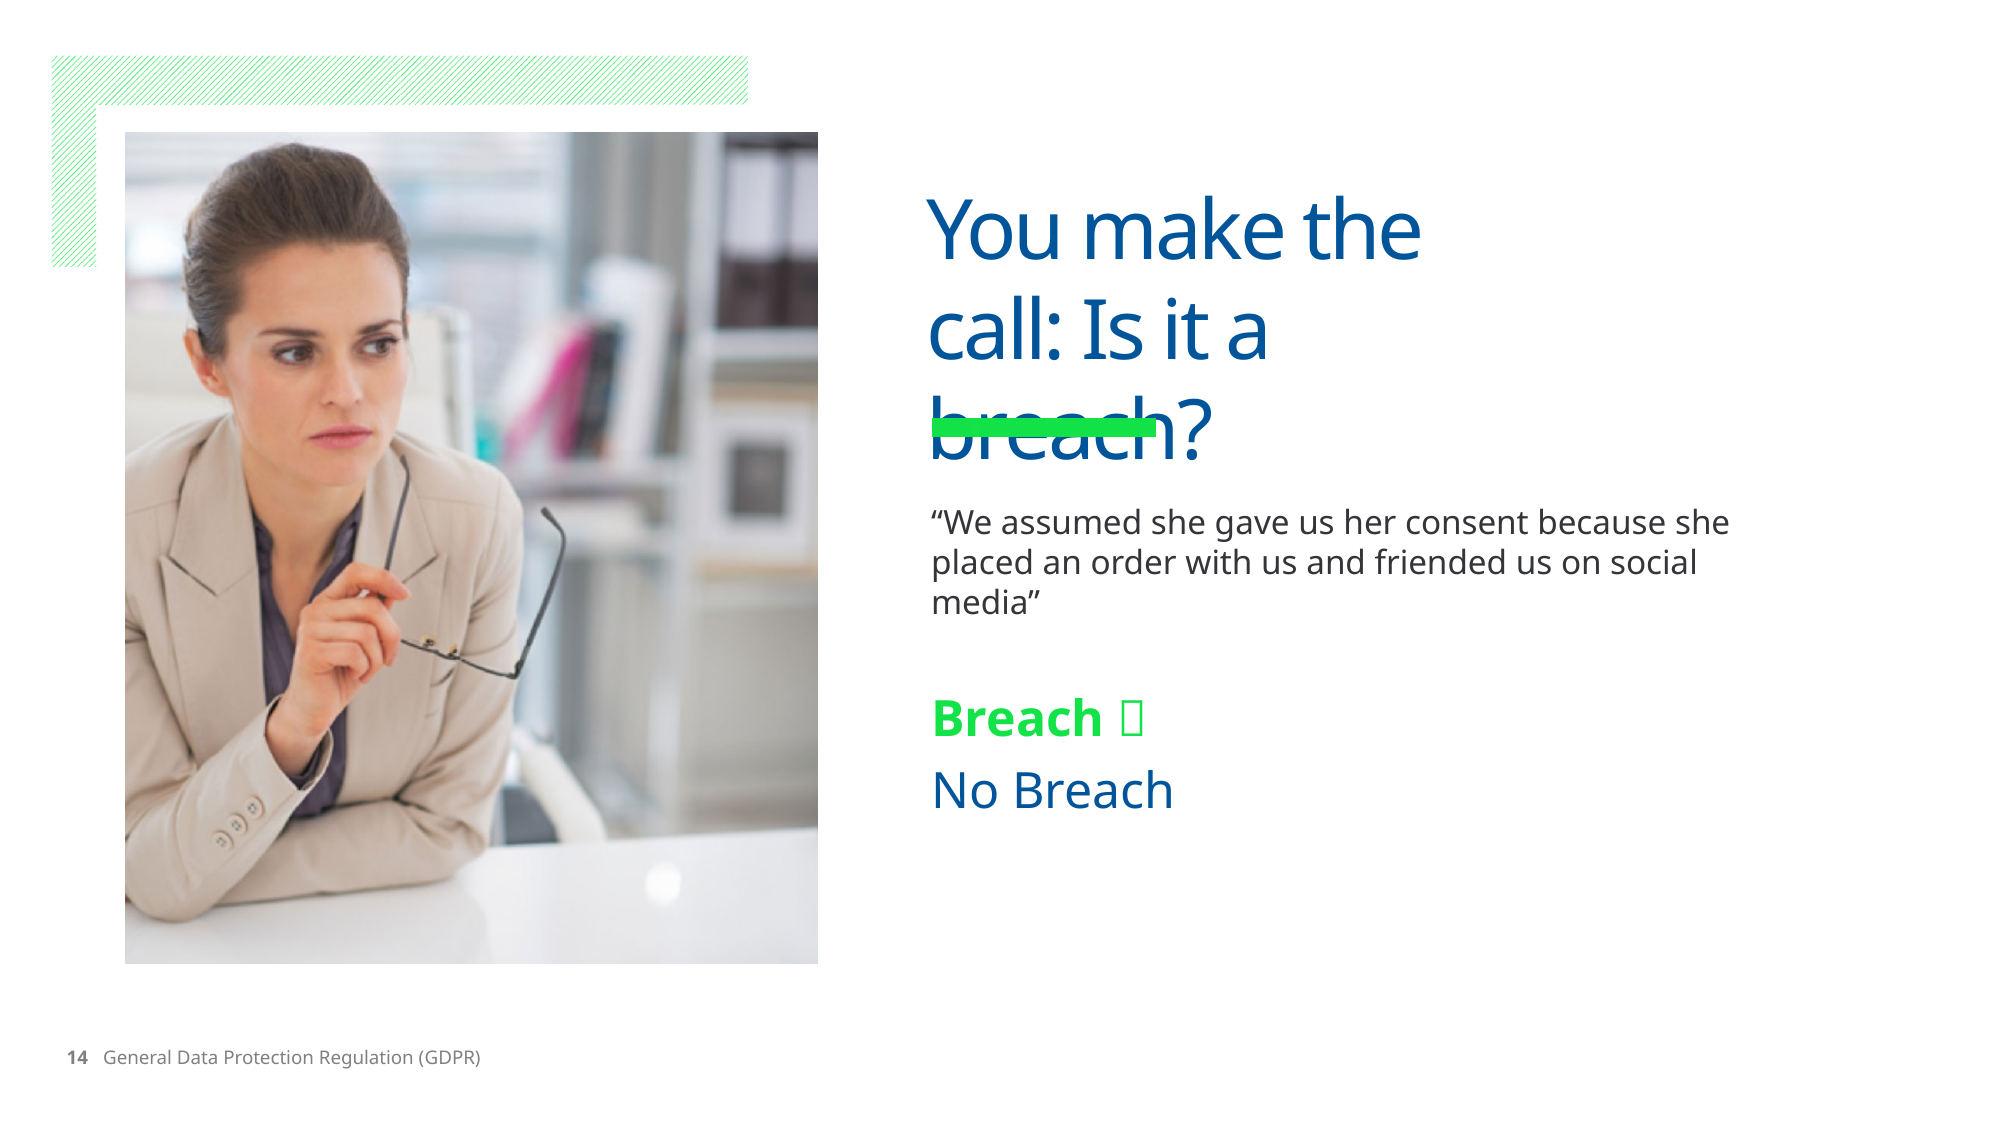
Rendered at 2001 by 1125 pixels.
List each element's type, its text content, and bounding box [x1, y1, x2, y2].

picture [52, 56, 818, 964]
text_box You make the call: Is it a breach? [911, 168, 1536, 484]
text_box “We assumed she gave us her consent because she placed an order with us and friended us on social media” Breach  No Breach [916, 494, 1823, 827]
picture [932, 418, 1156, 437]
